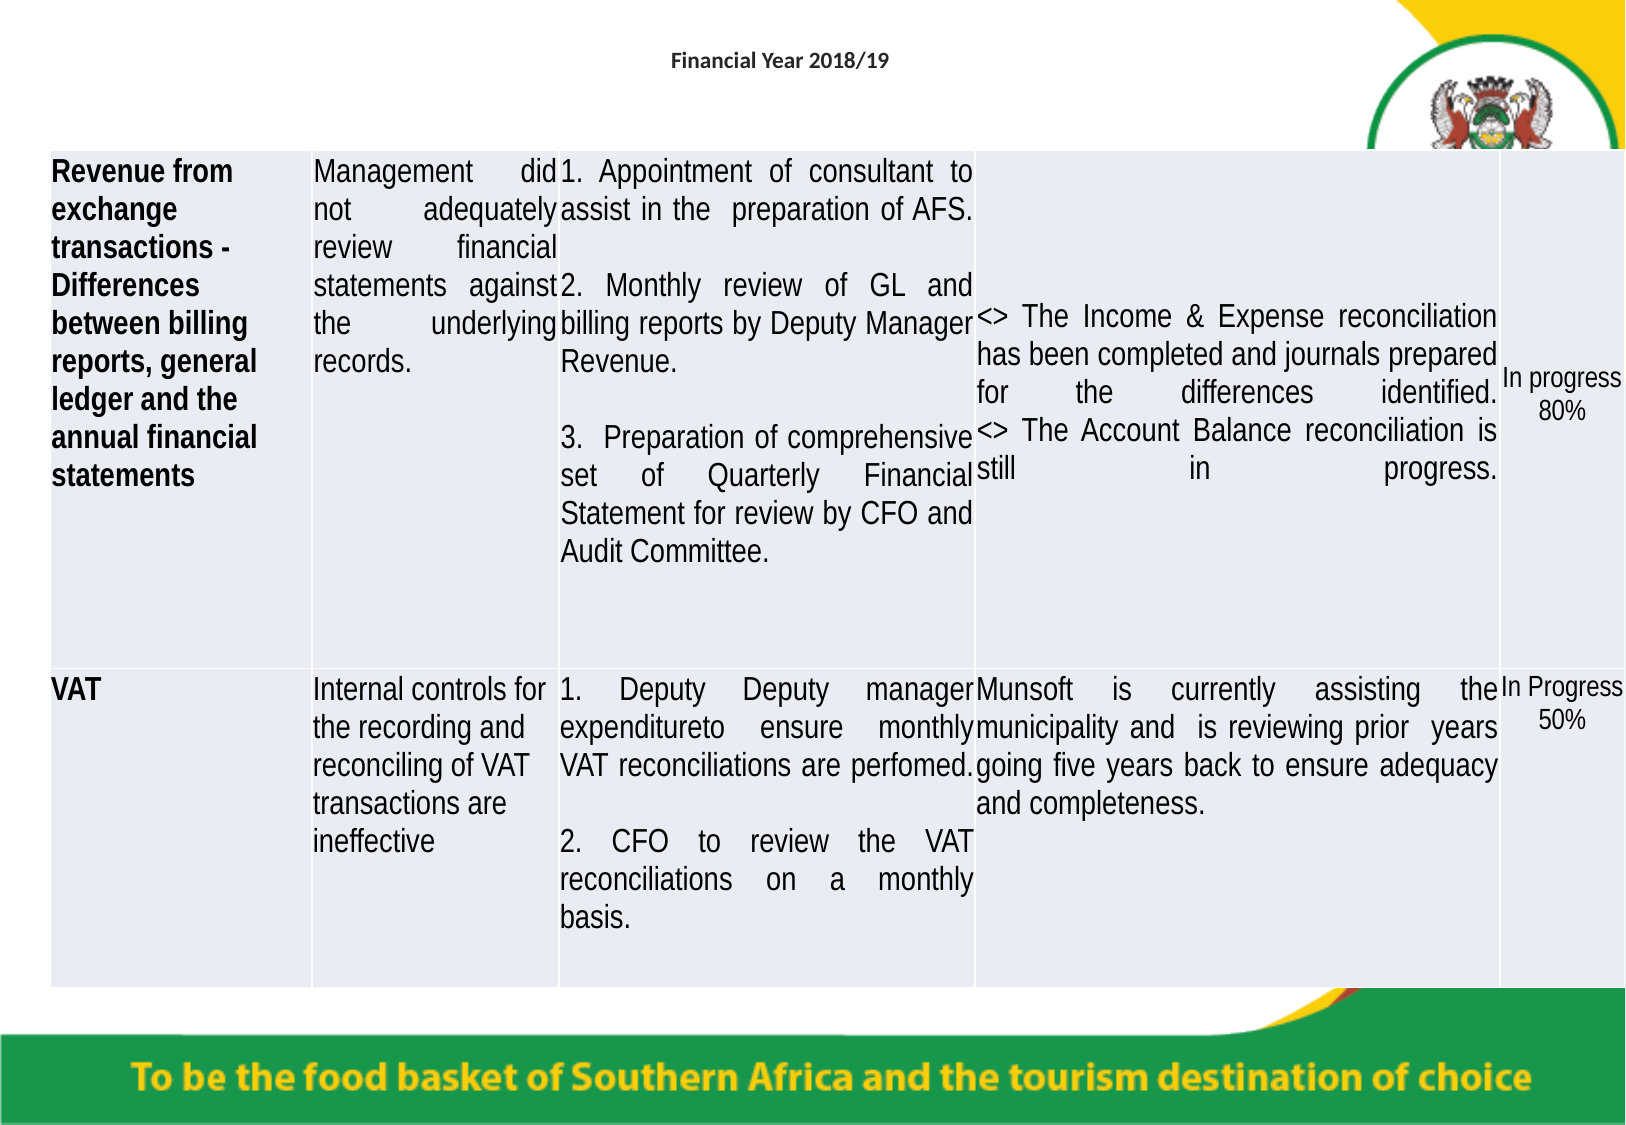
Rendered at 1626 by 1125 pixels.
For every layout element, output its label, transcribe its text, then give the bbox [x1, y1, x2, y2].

picture [0, 0, 1626, 1125]
table_cell Internal controls for the recording and reconciling of VAT transactions are ineffective [313, 669, 558, 987]
table_header <> The Income & Expense reconciliation has been completed and journals prepared for the differences identified. <> The Account Balance reconciliation is still in progress. [976, 151, 1499, 668]
table_cell In Progress 50% [1501, 669, 1624, 987]
table_header In progress 80% [1501, 151, 1624, 668]
table_cell Munsoft is currently assisting the municipality and is reviewing prior years going five years back to ensure adequacy and completeness. [976, 669, 1499, 987]
text_box Financial Year 2018/19 [75, 37, 1475, 81]
table_header Revenue from exchange transactions - Differences between billing reports, general ledger and the annual financial statements [51, 151, 311, 668]
table_header Management did not adequately review financial statements against the underlying records. [313, 151, 558, 668]
table_cell VAT [51, 669, 311, 987]
table_cell 1. Deputy Deputy manager expenditureto ensure monthly VAT reconciliations are perfomed. 2. CFO to review the VAT reconciliations on a monthly basis. [560, 669, 974, 987]
table_header 1. Appointment of consultant to assist in the preparation of AFS. 2. Monthly review of GL and billing reports by Deputy Manager Revenue. 3. Preparation of comprehensive set of Quarterly Financial Statement for review by CFO and Audit Committee. [560, 151, 974, 668]
